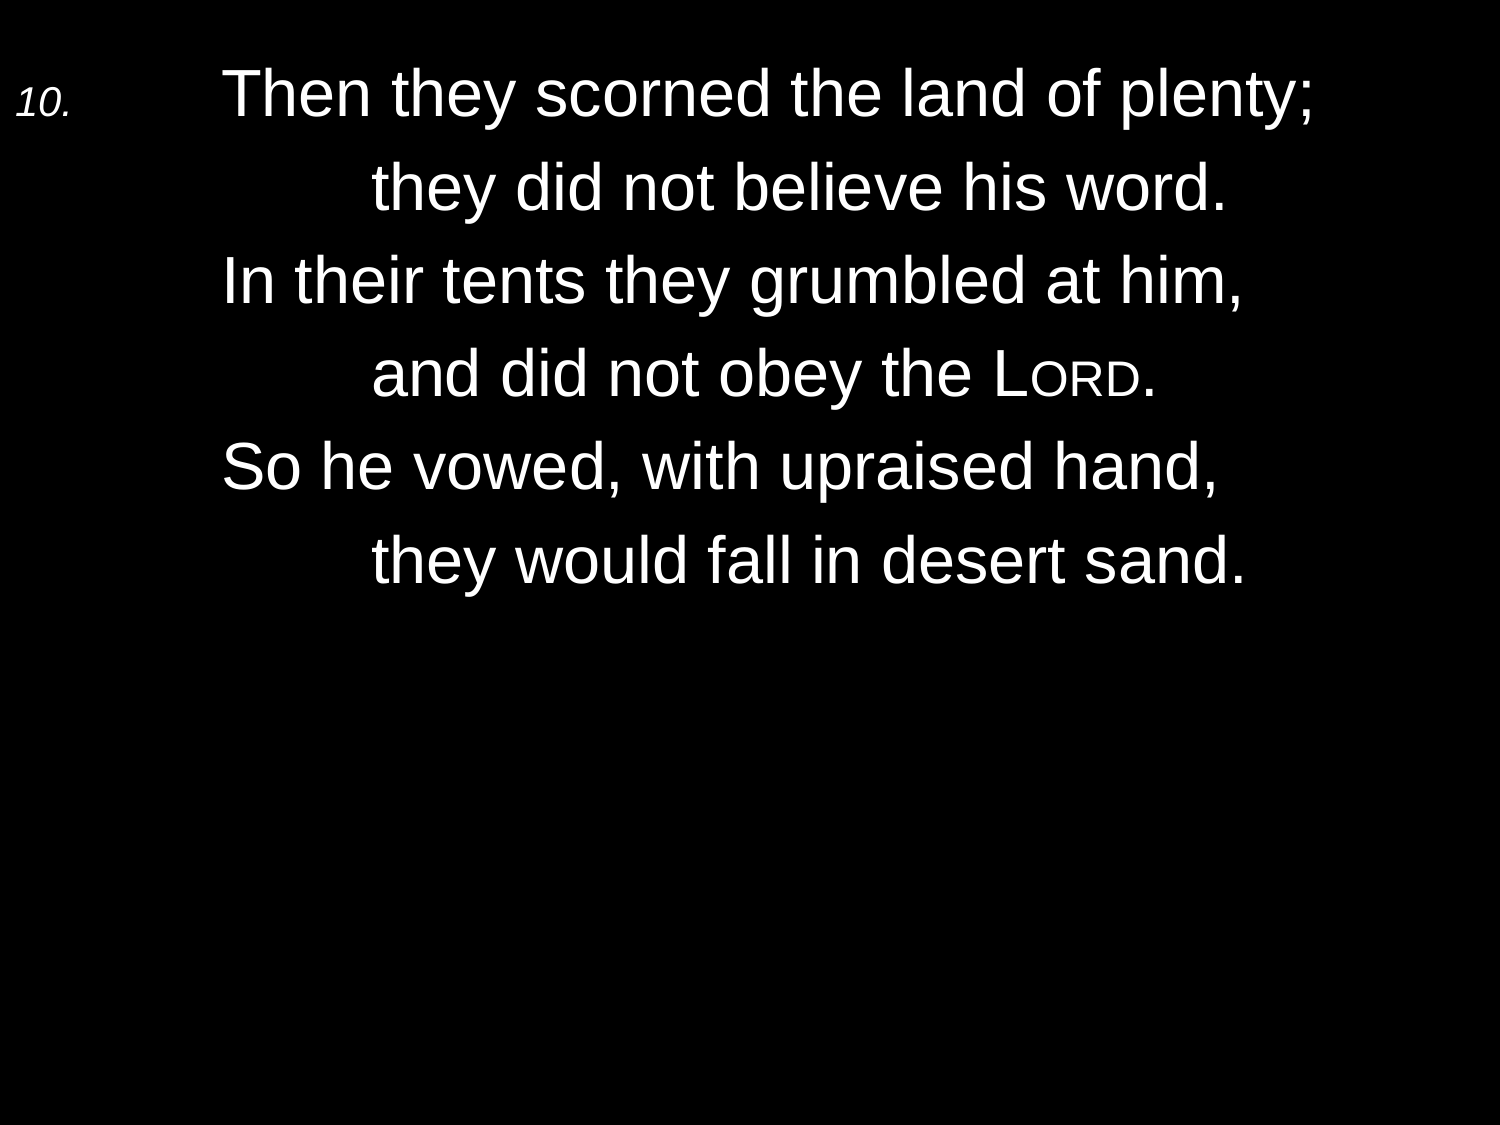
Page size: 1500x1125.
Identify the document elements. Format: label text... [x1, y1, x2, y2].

list 10. Then they scorned the land of plenty; they did not believe his word. In their tents they grumbled at him, and did not obey the Lord. So he vowed, with upraised hand, they would fall in desert sand. [0, 42, 1500, 1047]
